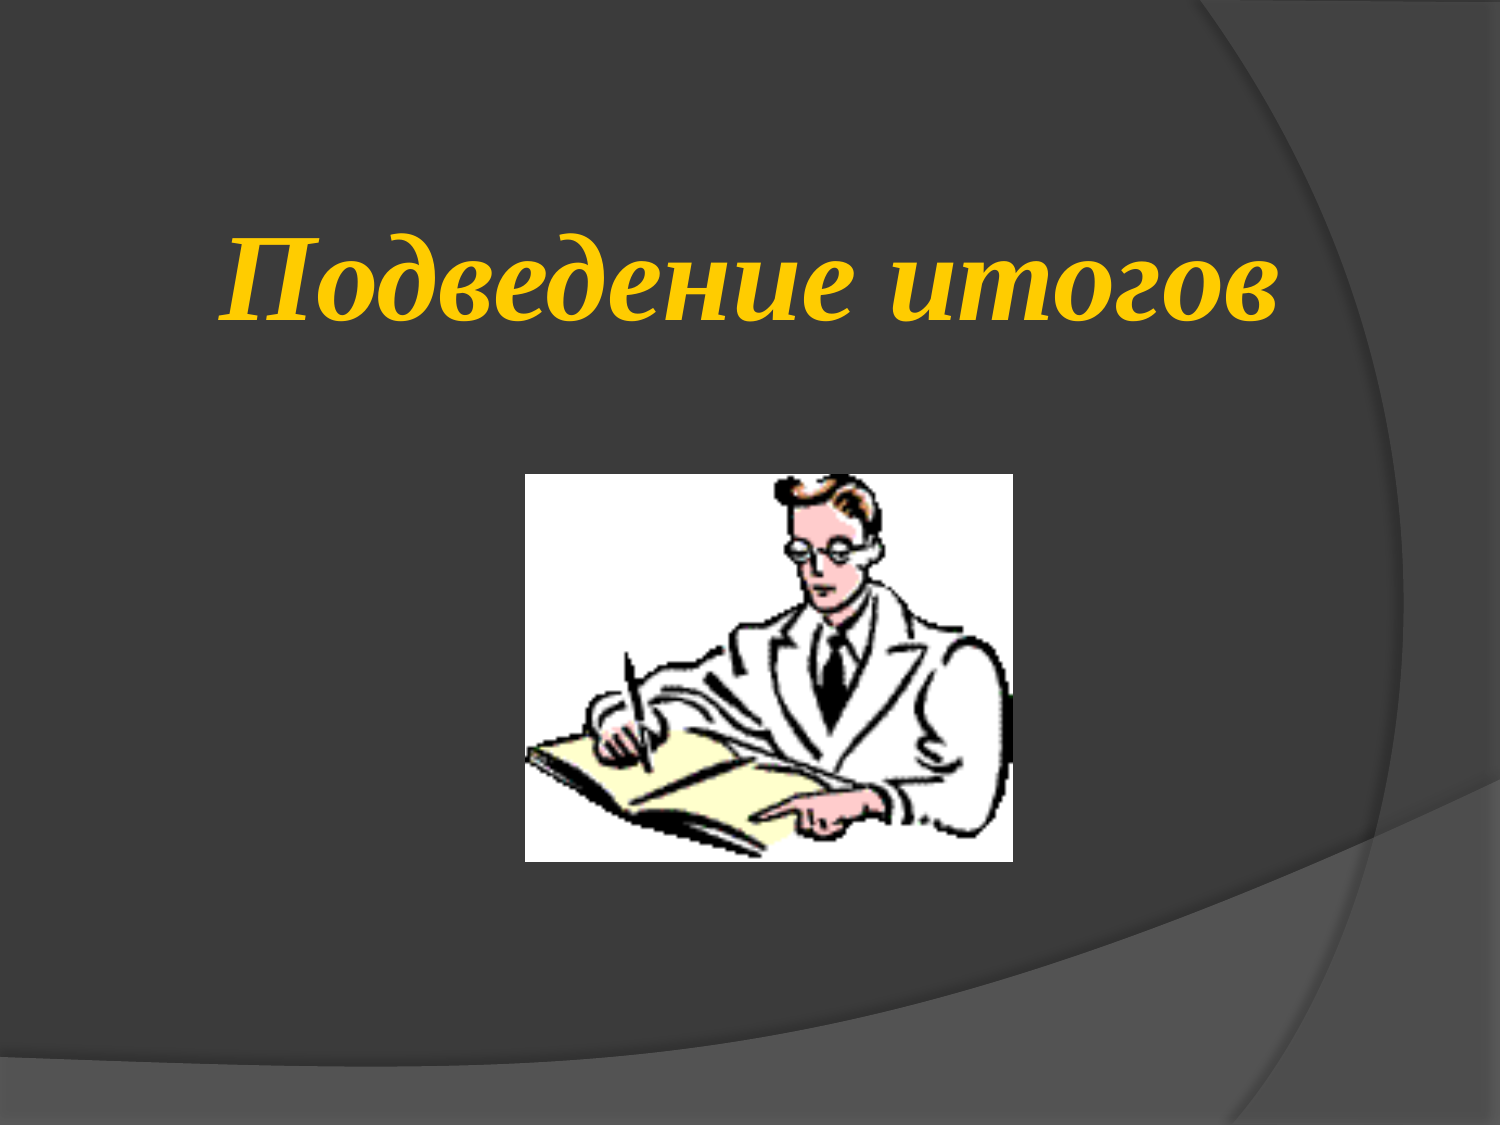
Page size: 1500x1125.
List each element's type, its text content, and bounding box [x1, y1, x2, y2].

picture [524, 474, 1013, 863]
text_box Подведение итогов [0, 188, 1500, 354]
